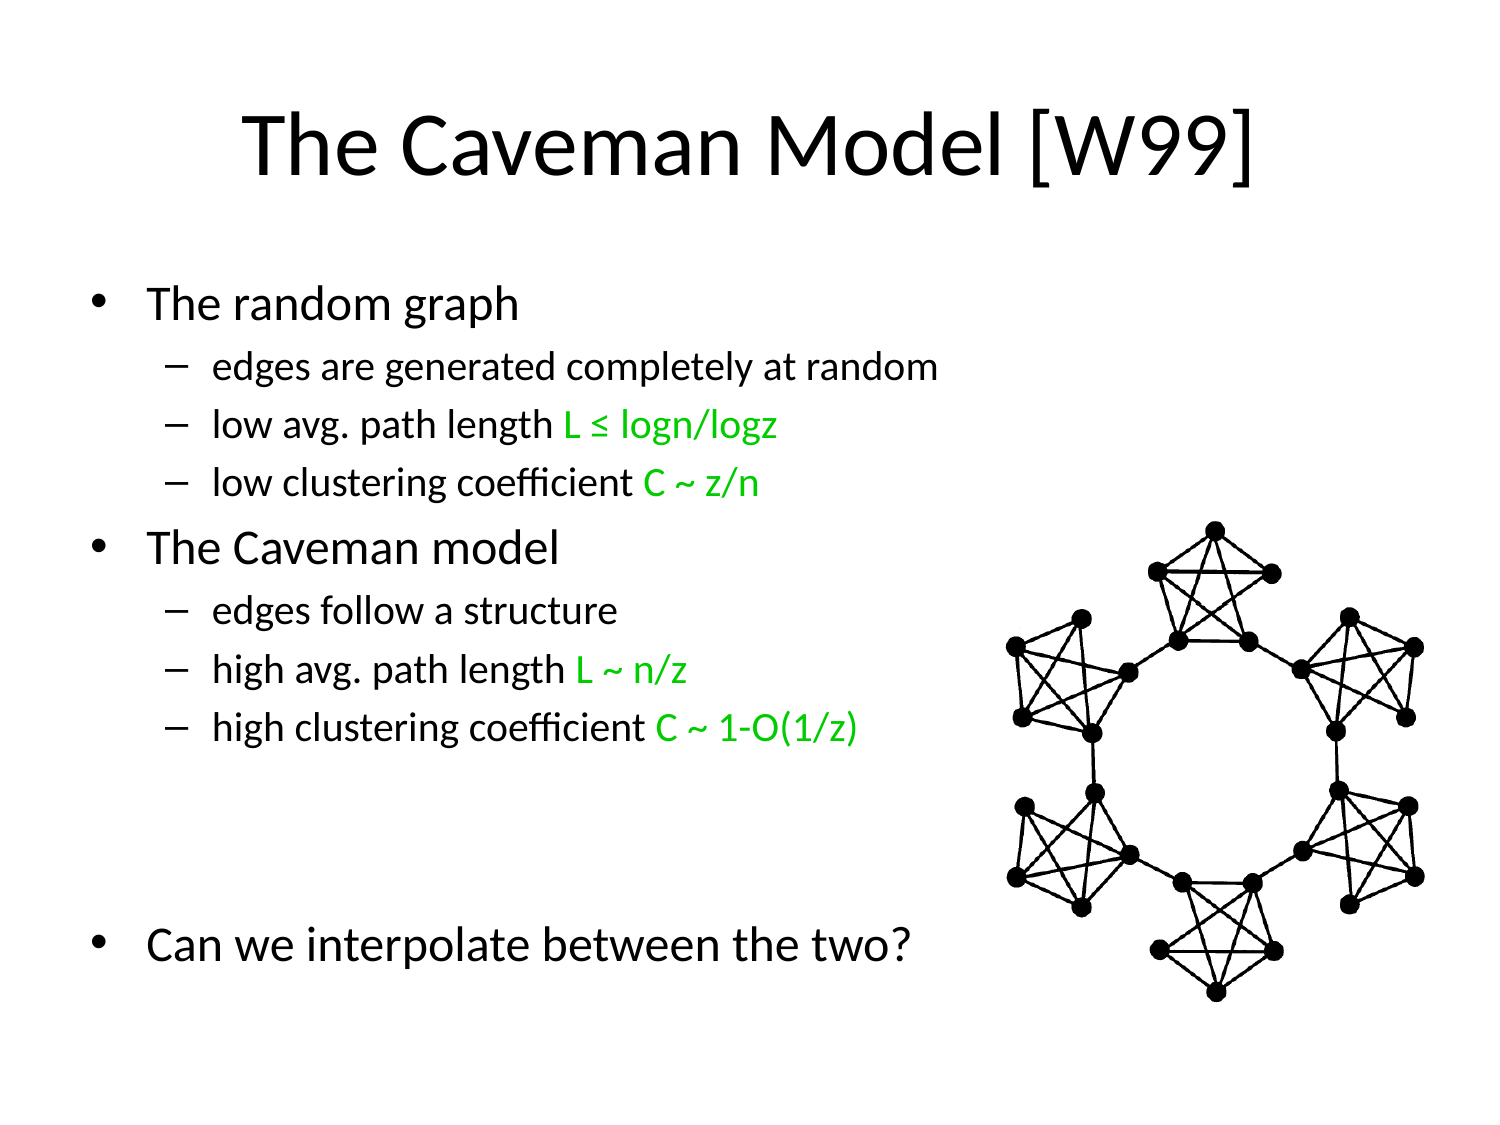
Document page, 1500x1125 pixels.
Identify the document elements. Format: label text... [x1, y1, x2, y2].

picture [987, 501, 1460, 1013]
list The random graph edges are generated completely at random low avg. path length L ≤ logn/logz low clustering coefficient C ~ z/n The Caveman model edges follow a structure high avg. path length L ~ n/z high clustering coefficient C ~ 1-O(1/z) Can we interpolate between the two? [75, 262, 1425, 1005]
title The Caveman Model [W99] [75, 45, 1425, 233]
